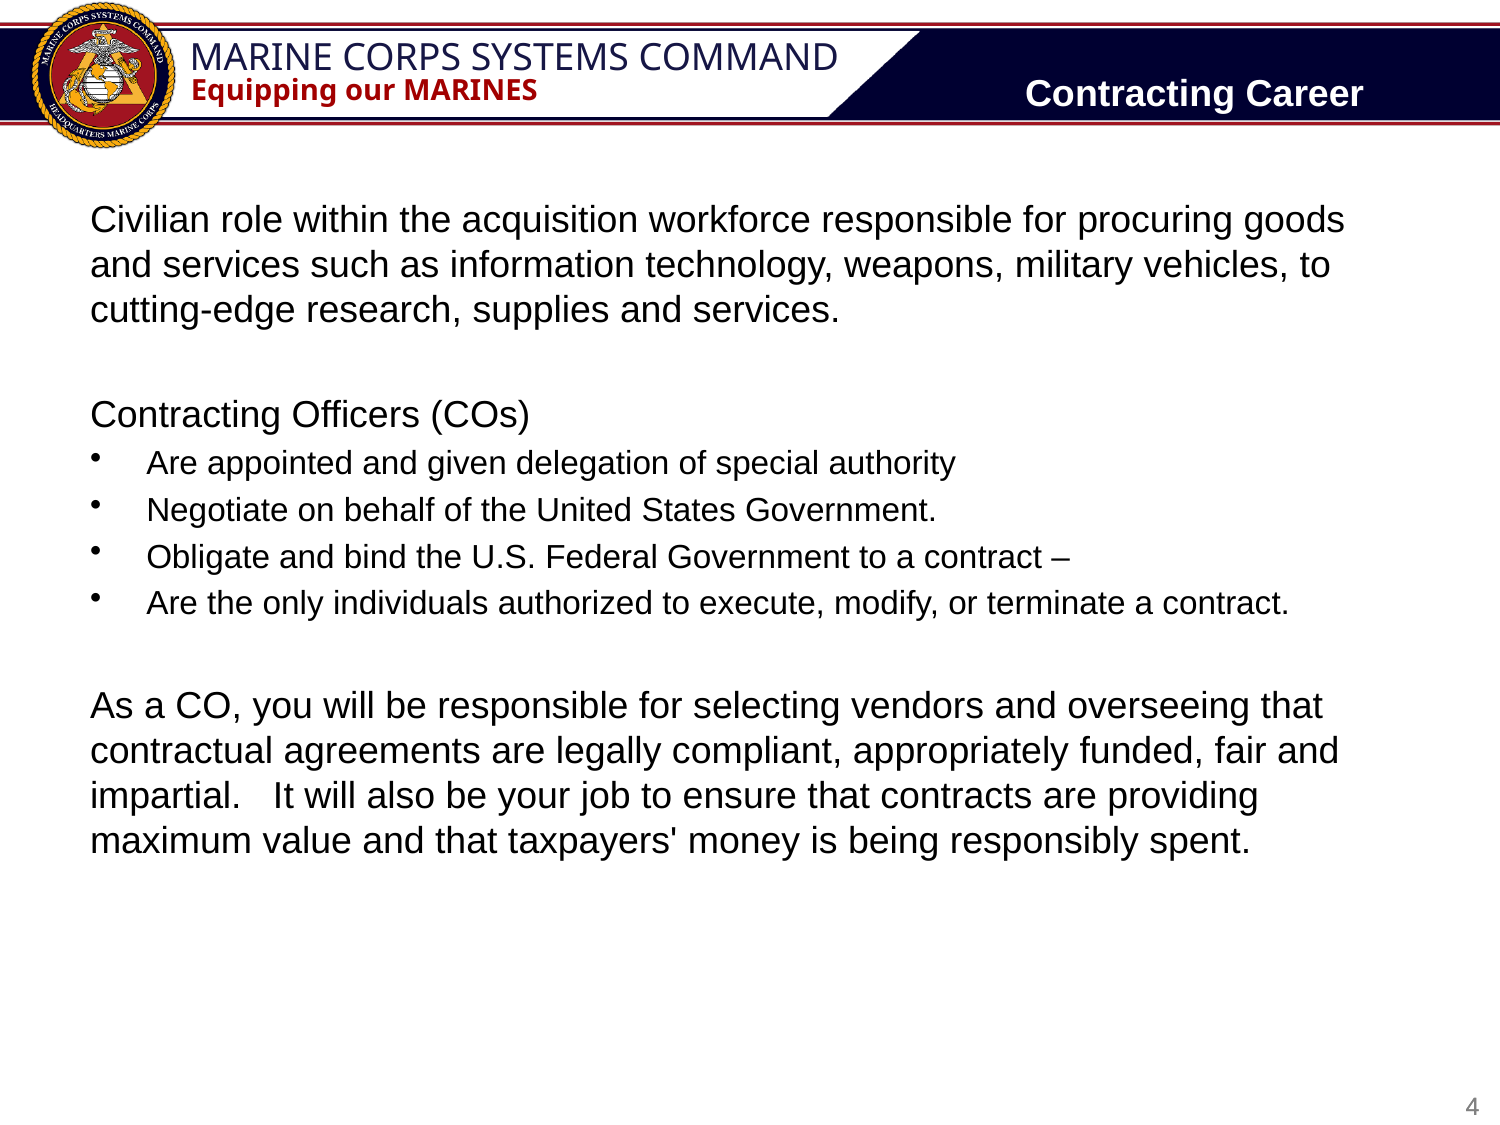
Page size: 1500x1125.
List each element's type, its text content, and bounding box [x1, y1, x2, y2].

picture [0, 0, 1500, 154]
title Contracting Career [924, 51, 1475, 131]
list Civilian role within the acquisition workforce responsible for procuring goods and services such as information technology, weapons, military vehicles, to cutting-edge research, supplies and services. Contracting Officers (COs) Are appointed and given delegation of special authority Negotiate on behalf of the United States Government. Obligate and bind the U.S. Federal Government to a contract – Are the only individuals authorized to execute, modify, or terminate a contract. As a CO, you will be responsible for selecting vendors and overseeing that contractual agreements are legally compliant, appropriately funded, fair and impartial. It will also be your job to ensure that contracts are providing maximum value and that taxpayers' money is being responsibly spent. [74, 187, 1426, 1006]
